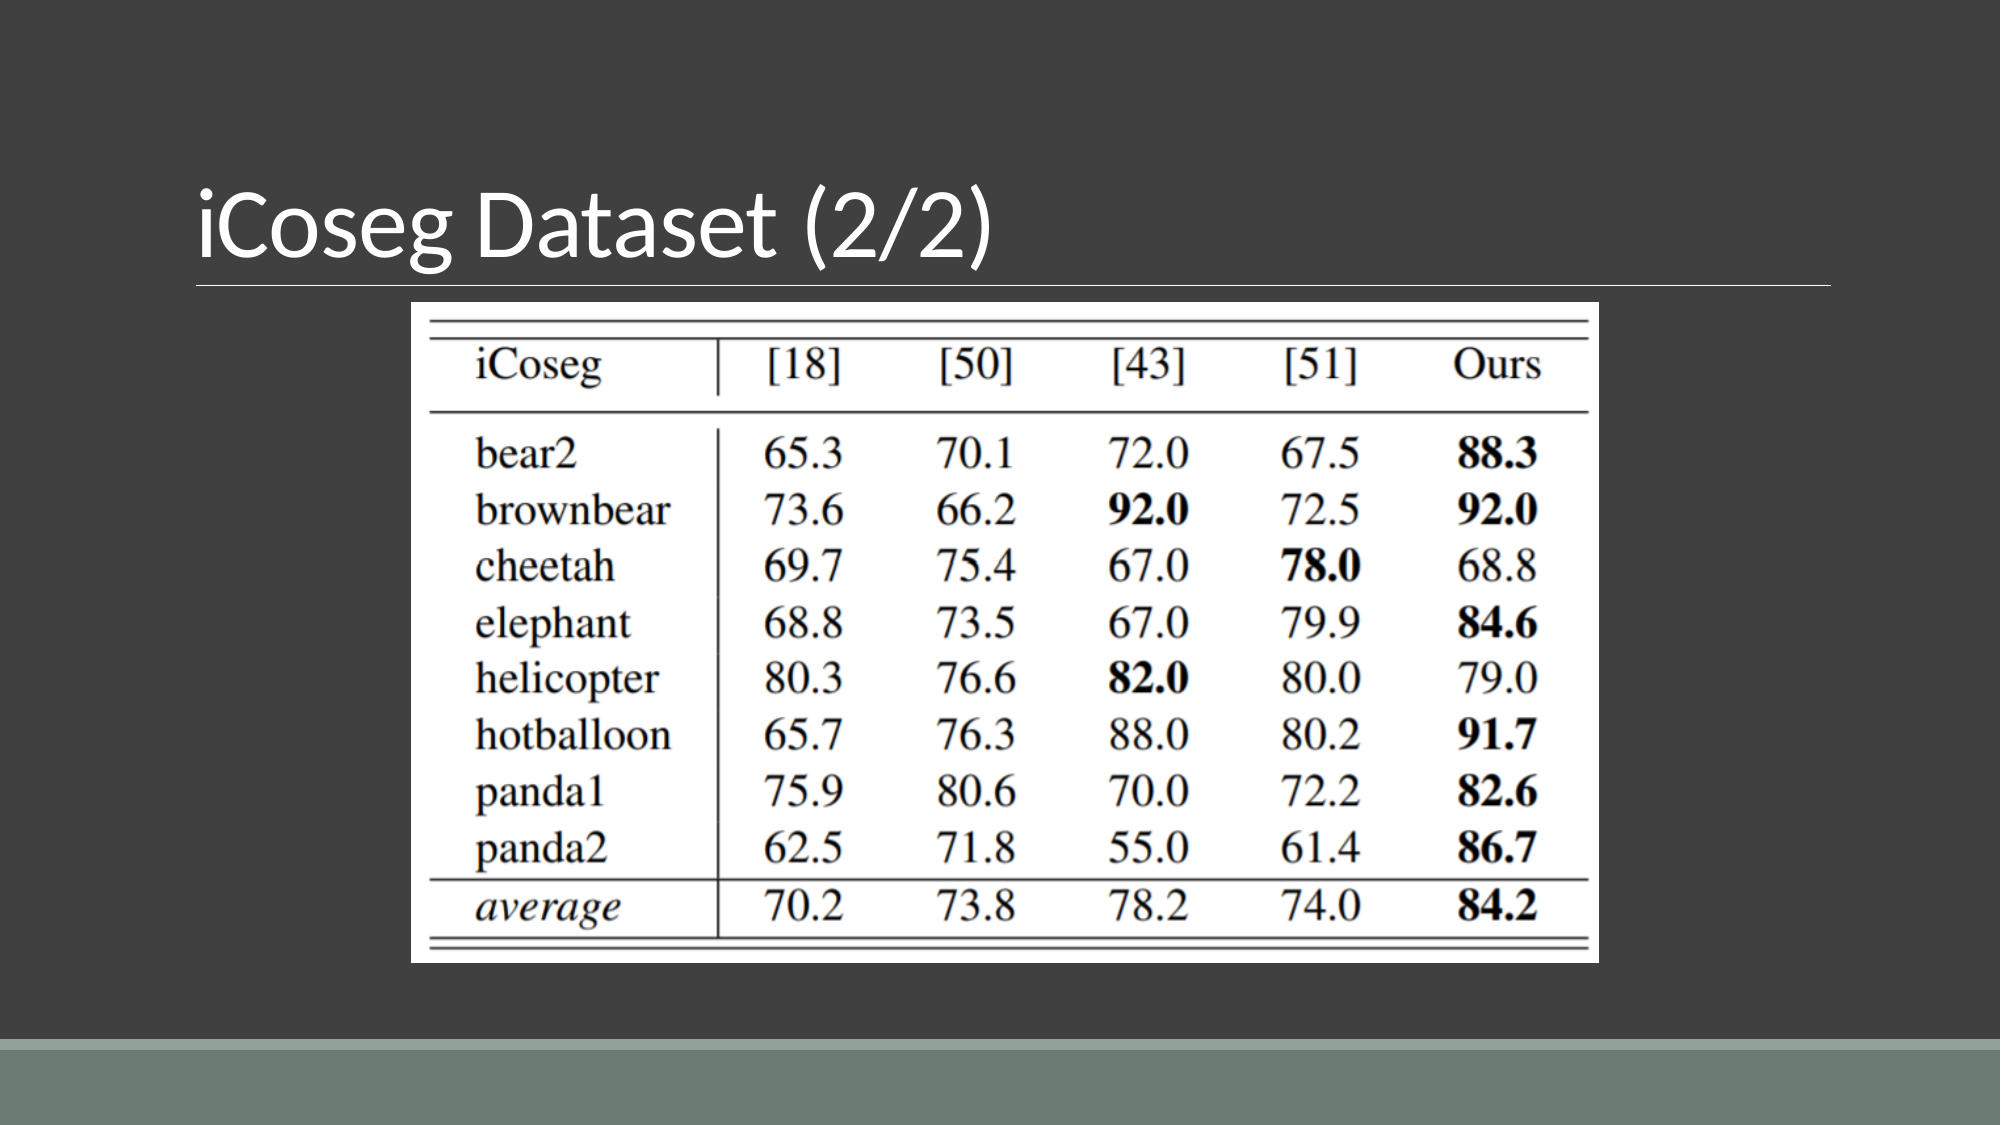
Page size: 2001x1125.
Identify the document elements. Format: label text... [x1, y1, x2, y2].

title iCoseg Dataset (2/2) [180, 47, 1830, 285]
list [410, 302, 1600, 964]
